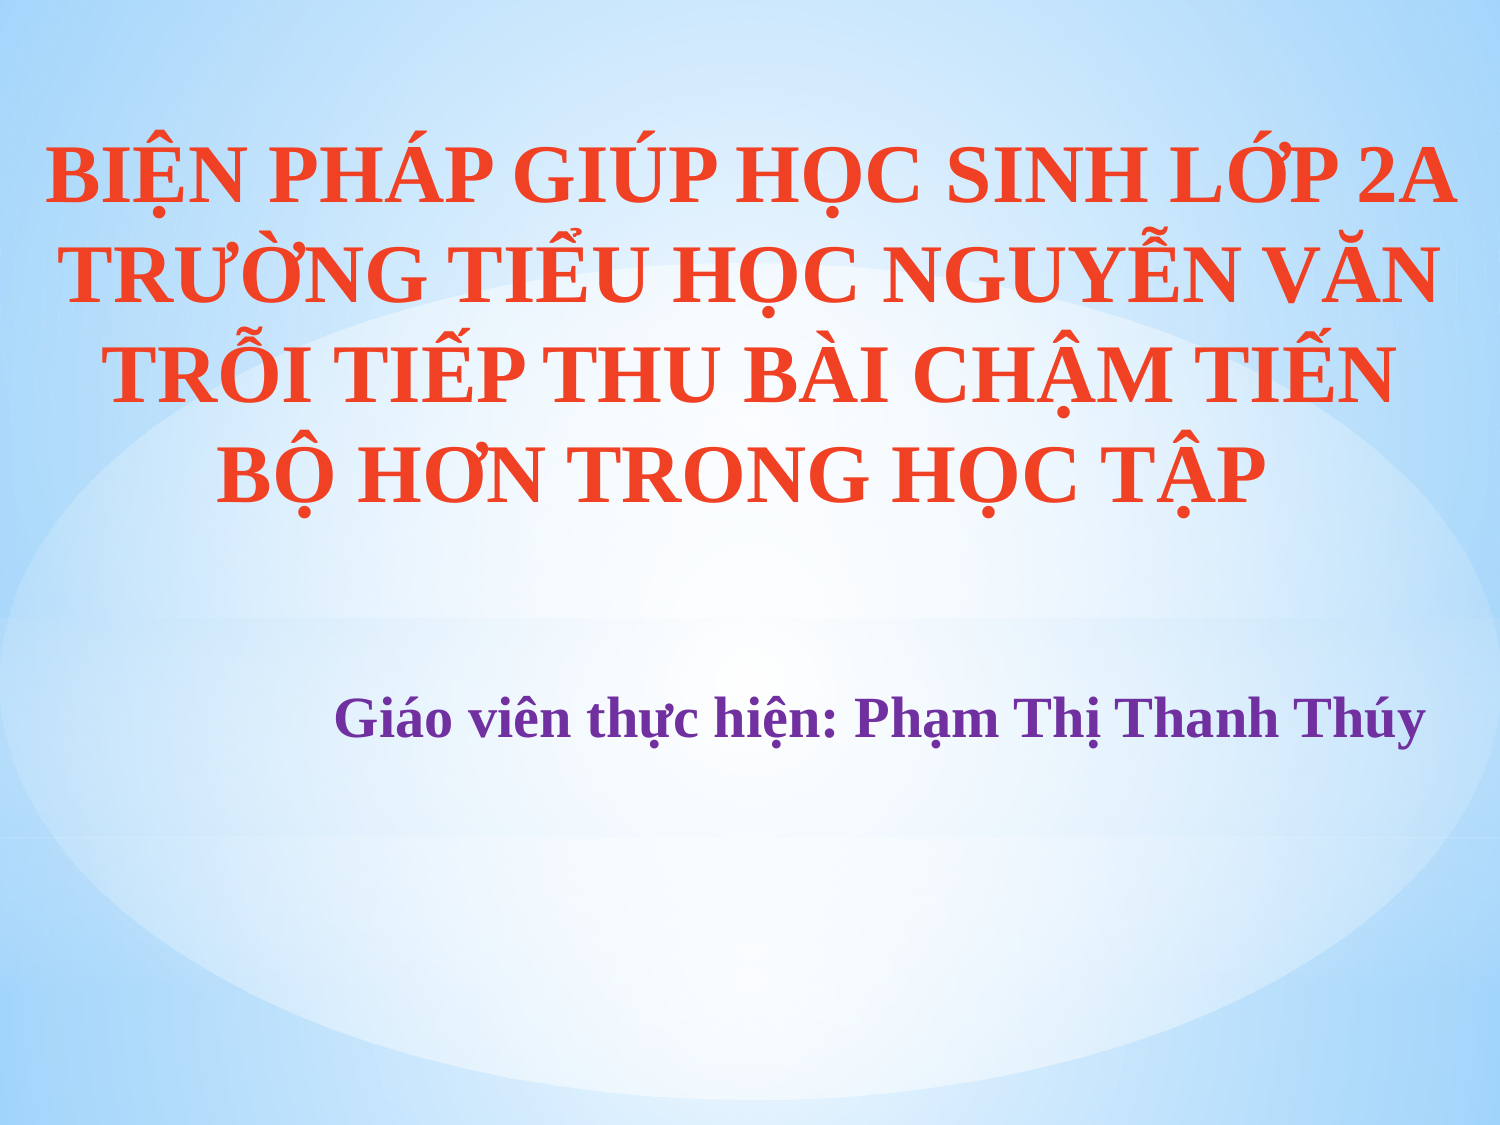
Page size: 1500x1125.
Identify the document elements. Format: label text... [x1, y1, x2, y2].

text_box BIỆN PHÁP GIÚP HỌC SINH LỚP 2A TRƯỜNG TIỂU HỌC NGUYỄN VĂN TRỖI TIẾP THU BÀI CHẬM TIẾN BỘ HƠN TRONG HỌC TẬP Giáo viên thực hiện: Phạm Thị Thanh Thúy [24, 31, 1475, 996]
